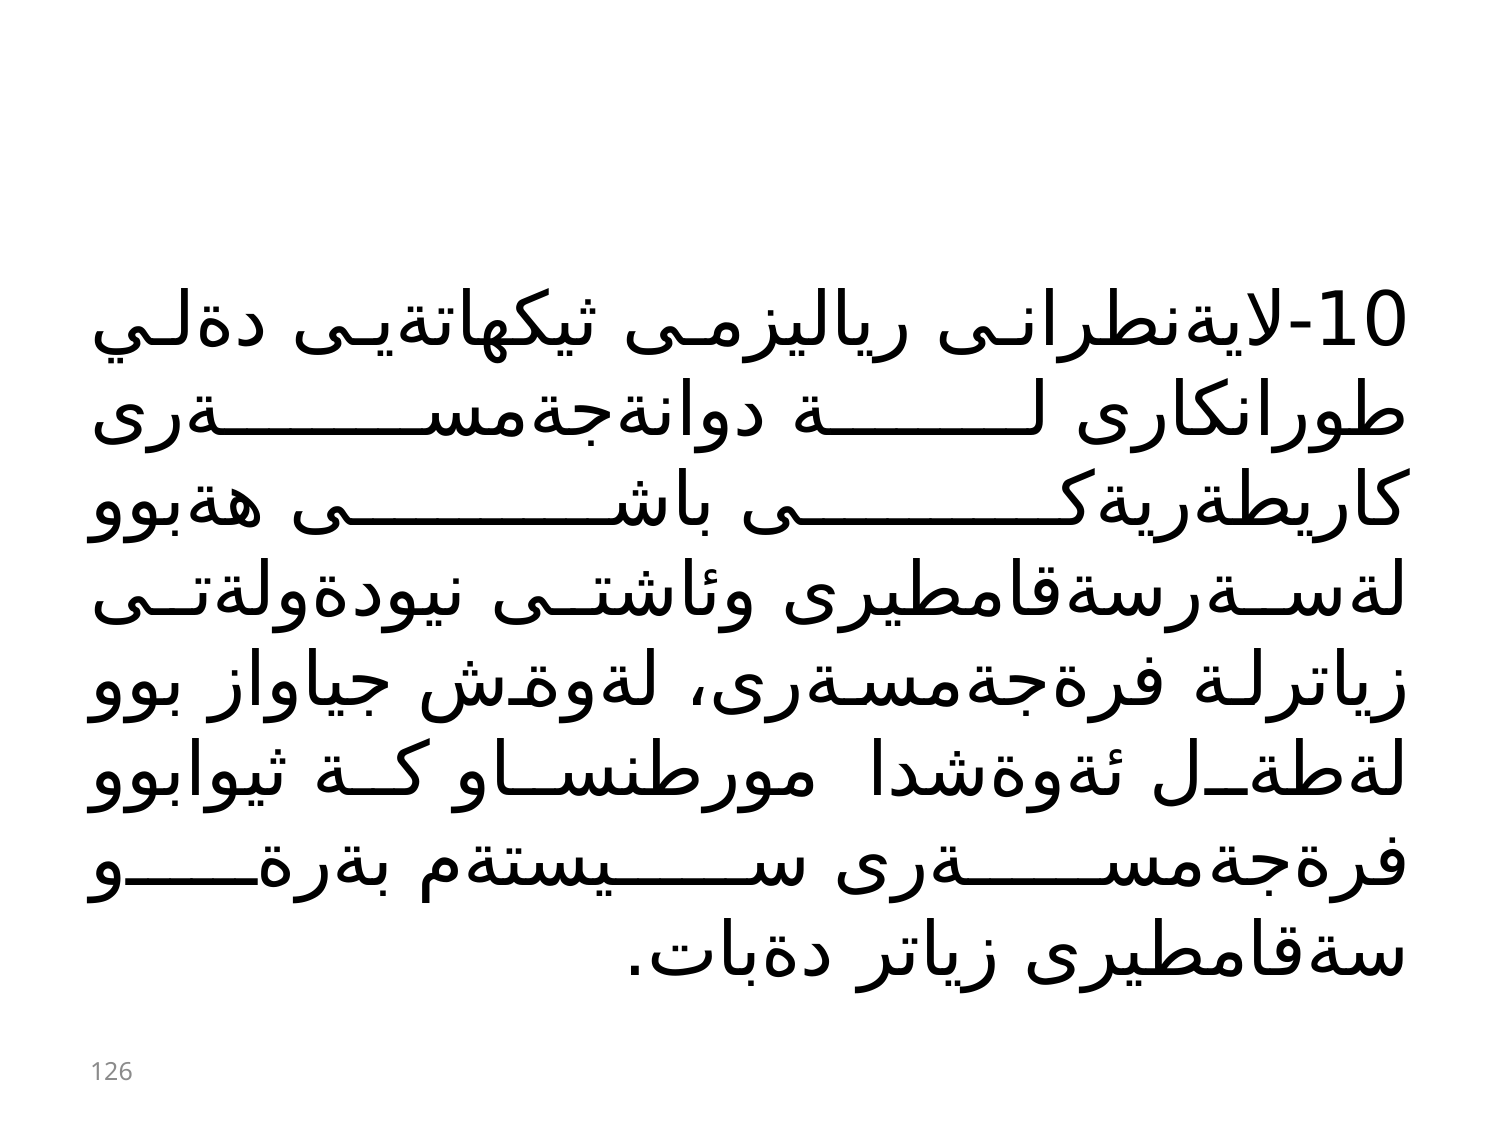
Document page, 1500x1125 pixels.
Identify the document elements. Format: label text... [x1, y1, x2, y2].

slide_number 126 [75, 1042, 425, 1103]
list 10-لايةنطرانى رياليزمى ثيكهاتةيى دةلي طورانكارى لة دوانةجةمسةرى كاريطةريةكى باشى هةبوو لةسةرسةقامطيرى وئاشتى نيودةولةتى زياترلة فرةجةمسةرى، لةوةش جياواز بوو لةطةل ئةوةشدا مورطنساو كة ثيوابوو فرةجةمسةرى سيستةم بةرةو سةقامطيرى زياتر دةبات. [75, 262, 1425, 1005]
